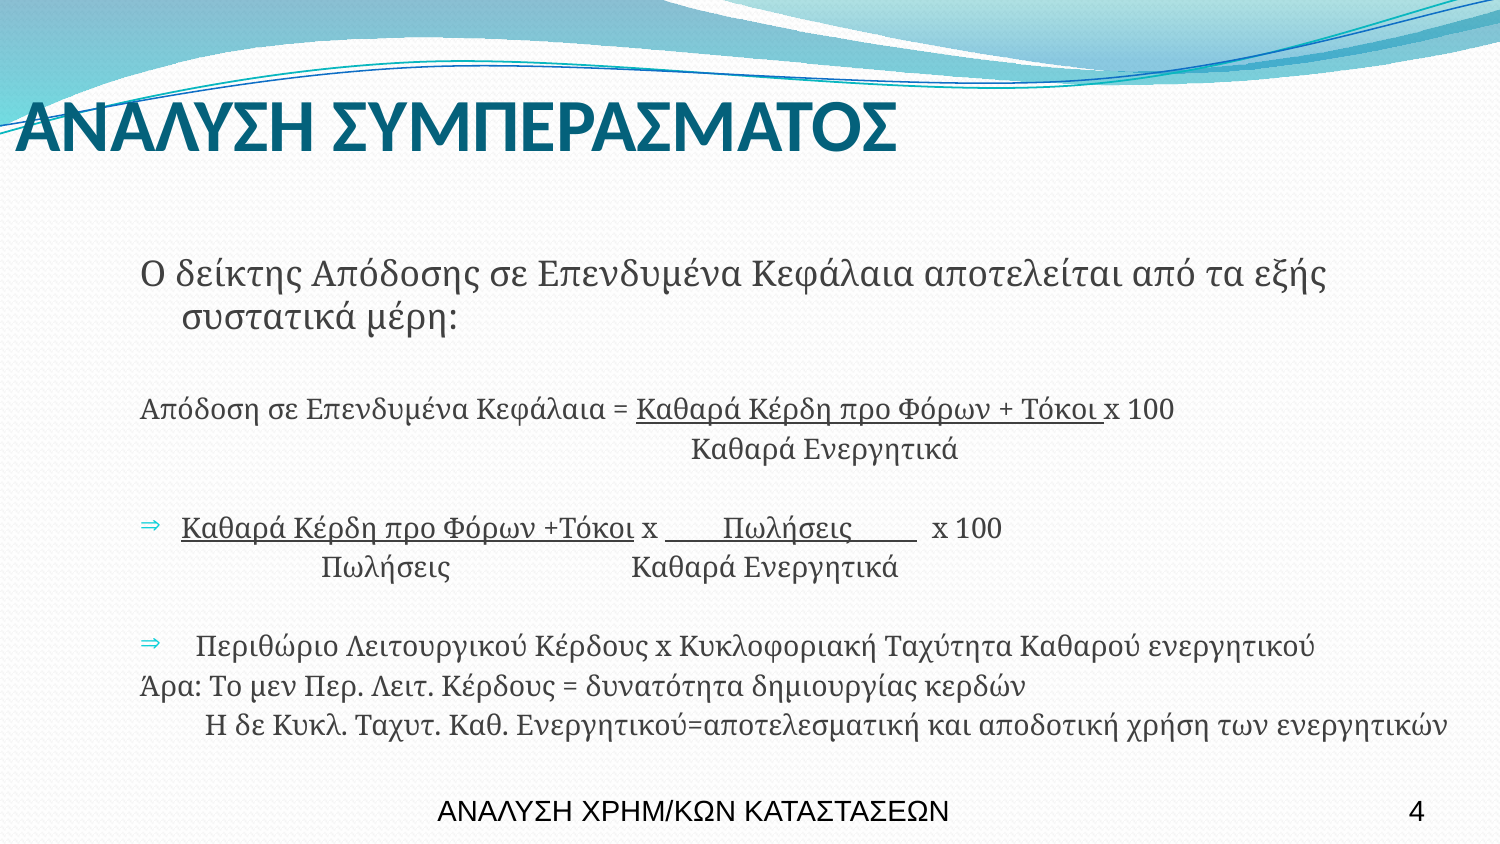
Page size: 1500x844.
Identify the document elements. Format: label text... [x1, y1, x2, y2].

list Ο δείκτης Απόδοσης σε Επενδυμένα Κεφάλαια αποτελείται από τα εξής συστατικά μέρη: Απόδοση σε Επενδυμένα Κεφάλαια = Καθαρά Κέρδη προ Φόρων + Τόκοι x 100 Καθαρά Ενεργητικά Καθαρά Κέρδη προ Φόρων +Τόκοι x Πωλήσεις x 100 Πωλήσεις Καθαρά Ενεργητικά Περιθώριο Λειτουργικού Κέρδους x Κυκλοφοριακή Ταχύτητα Καθαρού ενεργητικού Άρα: Το μεν Περ. Λειτ. Κέρδους = δυνατότητα δημιουργίας κερδών Η δε Κυκλ. Ταχυτ. Καθ. Ενεργητικού=αποτελεσματική και αποδοτική χρήση των ενεργητικών [125, 243, 1500, 751]
footer ΑΝΑΛΥΣΗ ΧΡΗΜ/ΚΩΝ ΚΑΤΑΣΤΑΣΕΩΝ [437, 782, 988, 827]
title ΑΝΑΛΥΣΗ ΣΥΜΠΕΡΑΣΜΑΤΟΣ [0, 33, 1350, 175]
slide_number 4 [1299, 782, 1425, 827]
